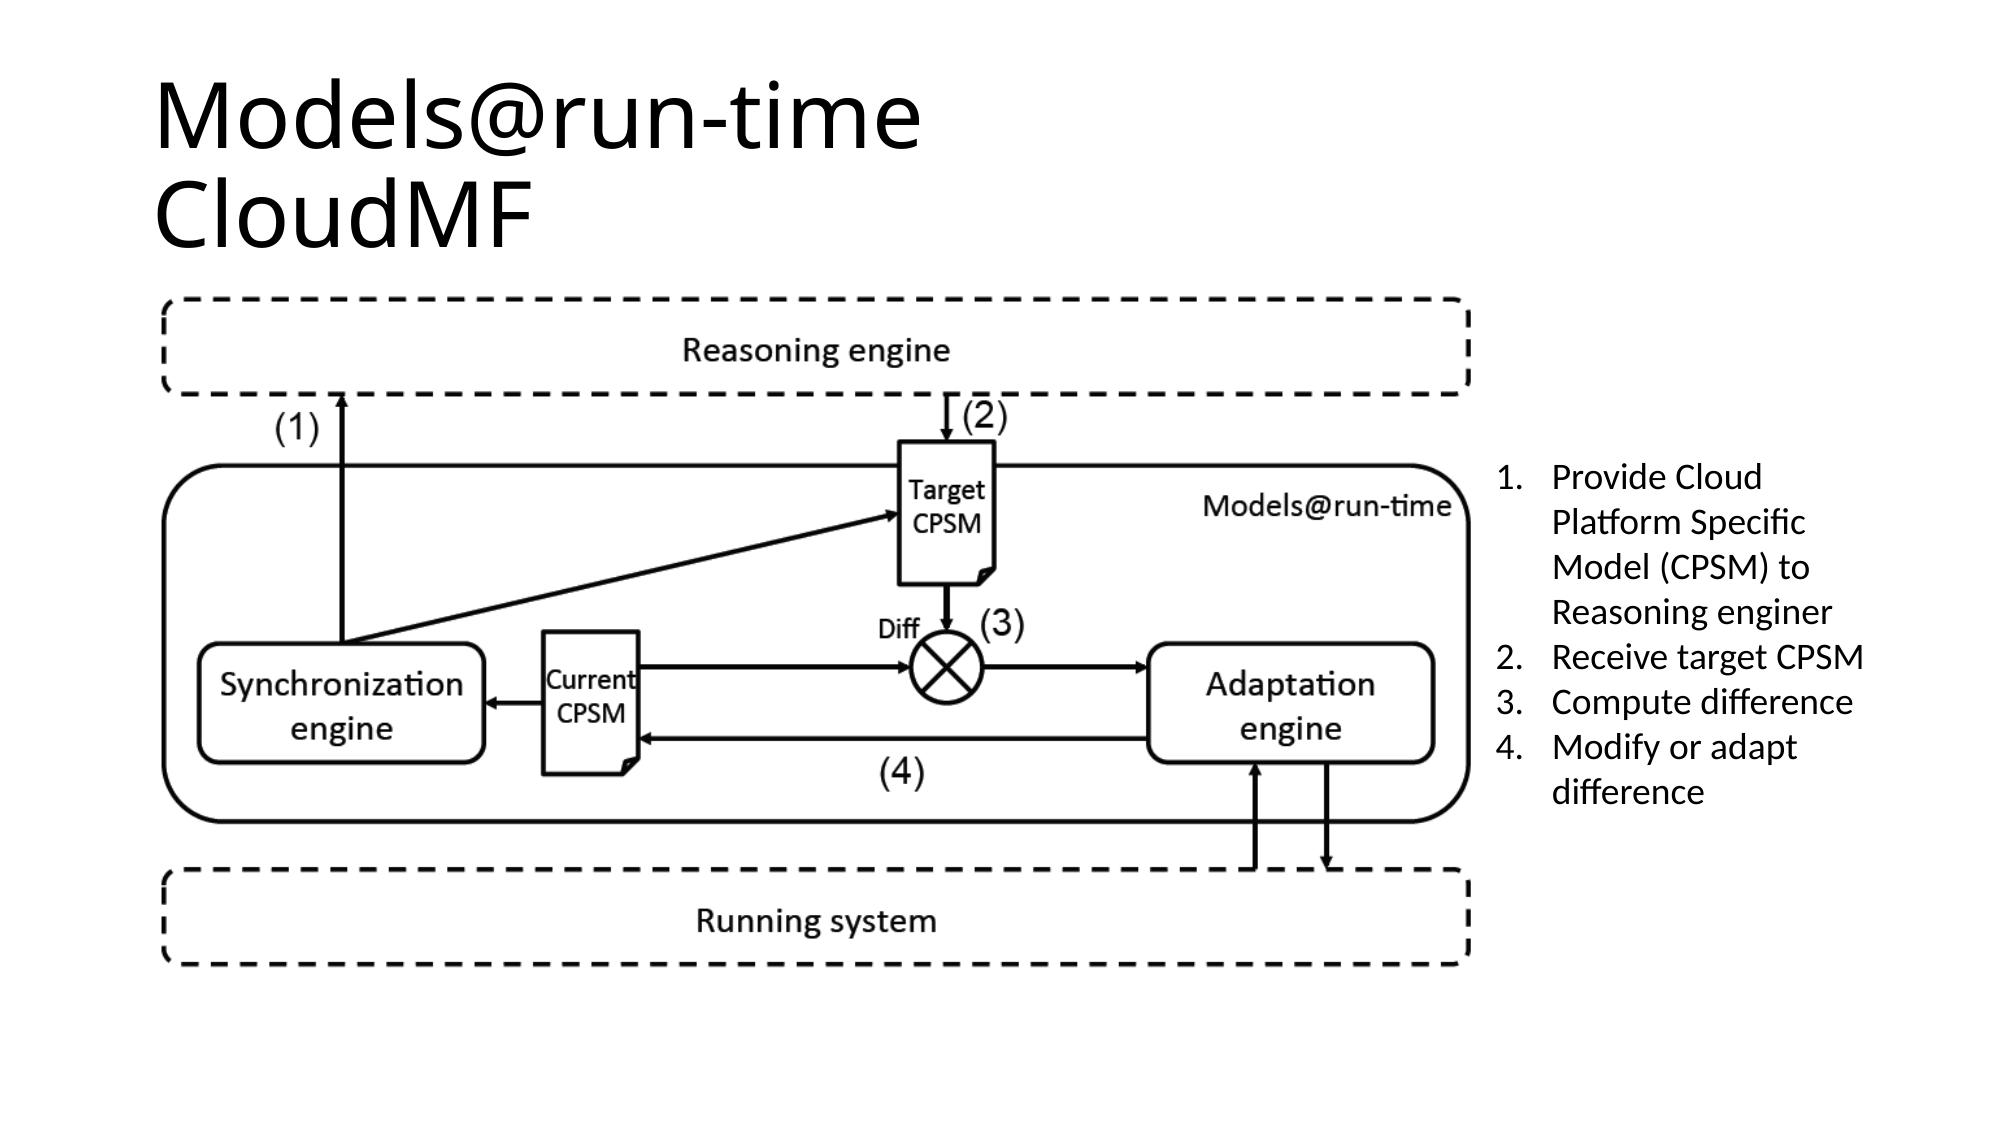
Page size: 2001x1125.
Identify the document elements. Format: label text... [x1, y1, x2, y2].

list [137, 277, 1519, 992]
text_box Provide Cloud Platform Specific Model (CPSM) to Reasoning enginer Receive target CPSM Compute difference Modify or adapt difference [1519, 444, 1900, 820]
title Models@run-time CloudMF [137, 59, 1863, 278]
